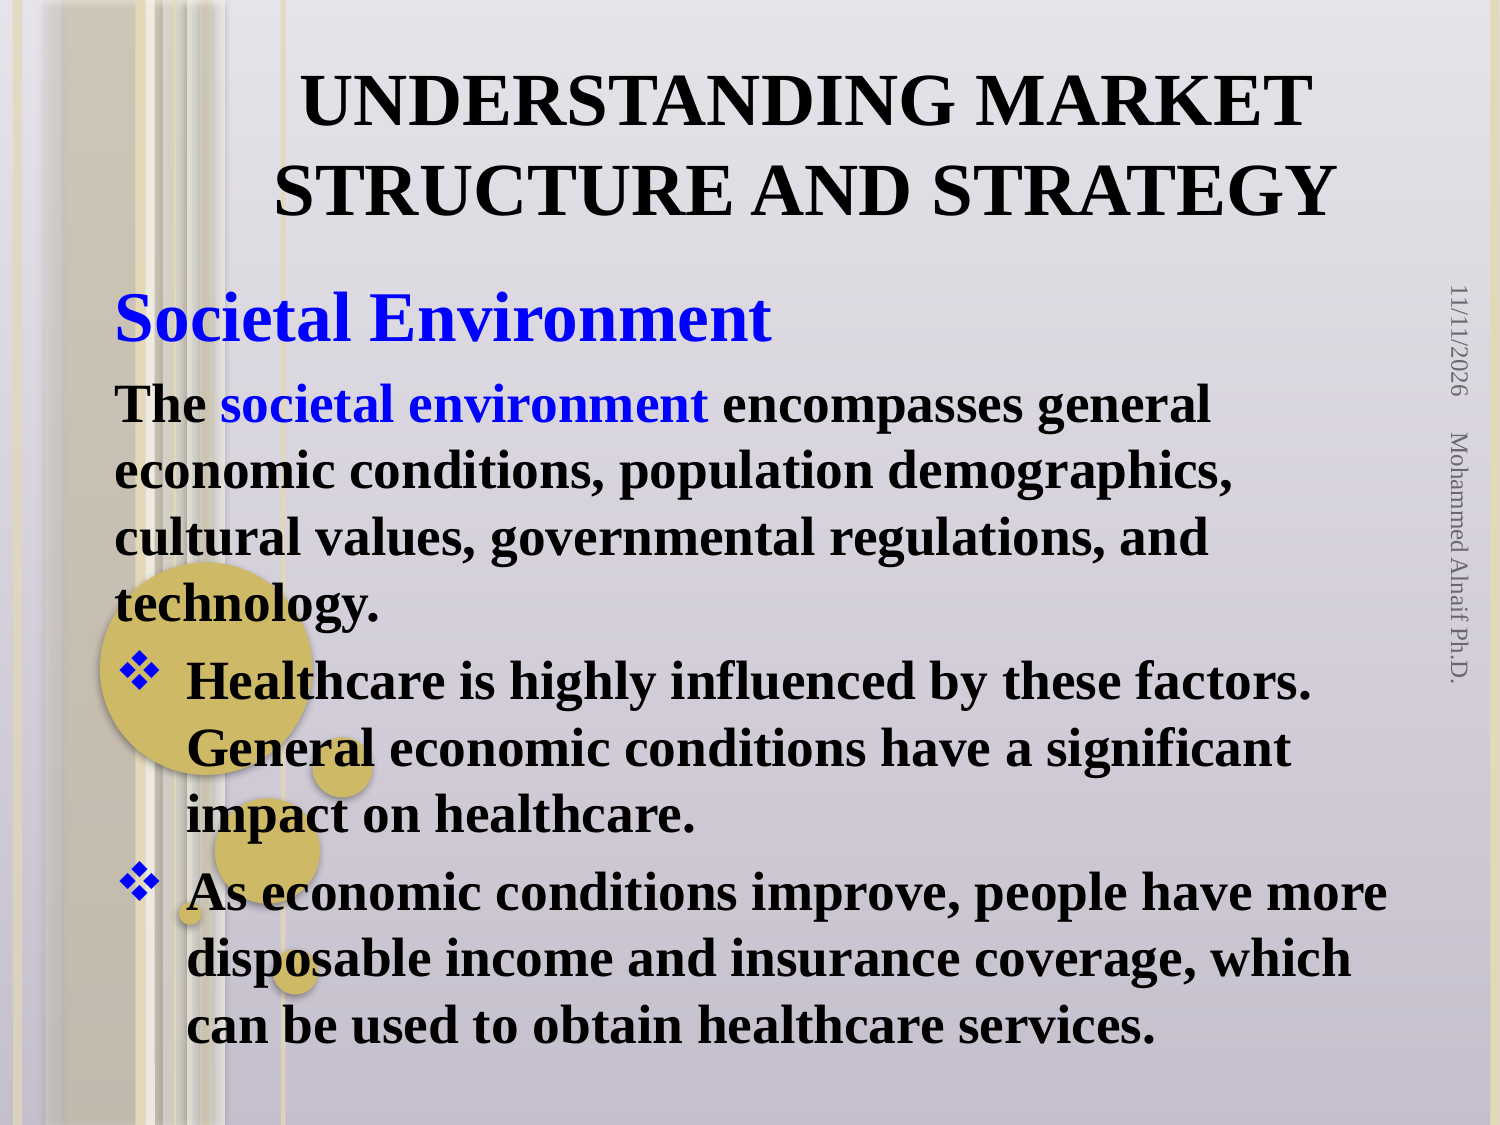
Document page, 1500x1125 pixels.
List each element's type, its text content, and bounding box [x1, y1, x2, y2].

subtitle Societal Environment The societal environment encompasses general economic conditions, population demographics, cultural values, governmental regulations, and technology. Healthcare is highly influenced by these factors. General economic conditions have a significant impact on healthcare. As economic conditions improve, people have more disposable income and insurance coverage, which can be used to obtain healthcare services. [99, 262, 1440, 1063]
title Understanding Market Structure and Strategy [162, 37, 1430, 238]
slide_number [1430, 36, 1493, 412]
footer Mohammed Alnaif Ph.D. [1429, 417, 1493, 1018]
